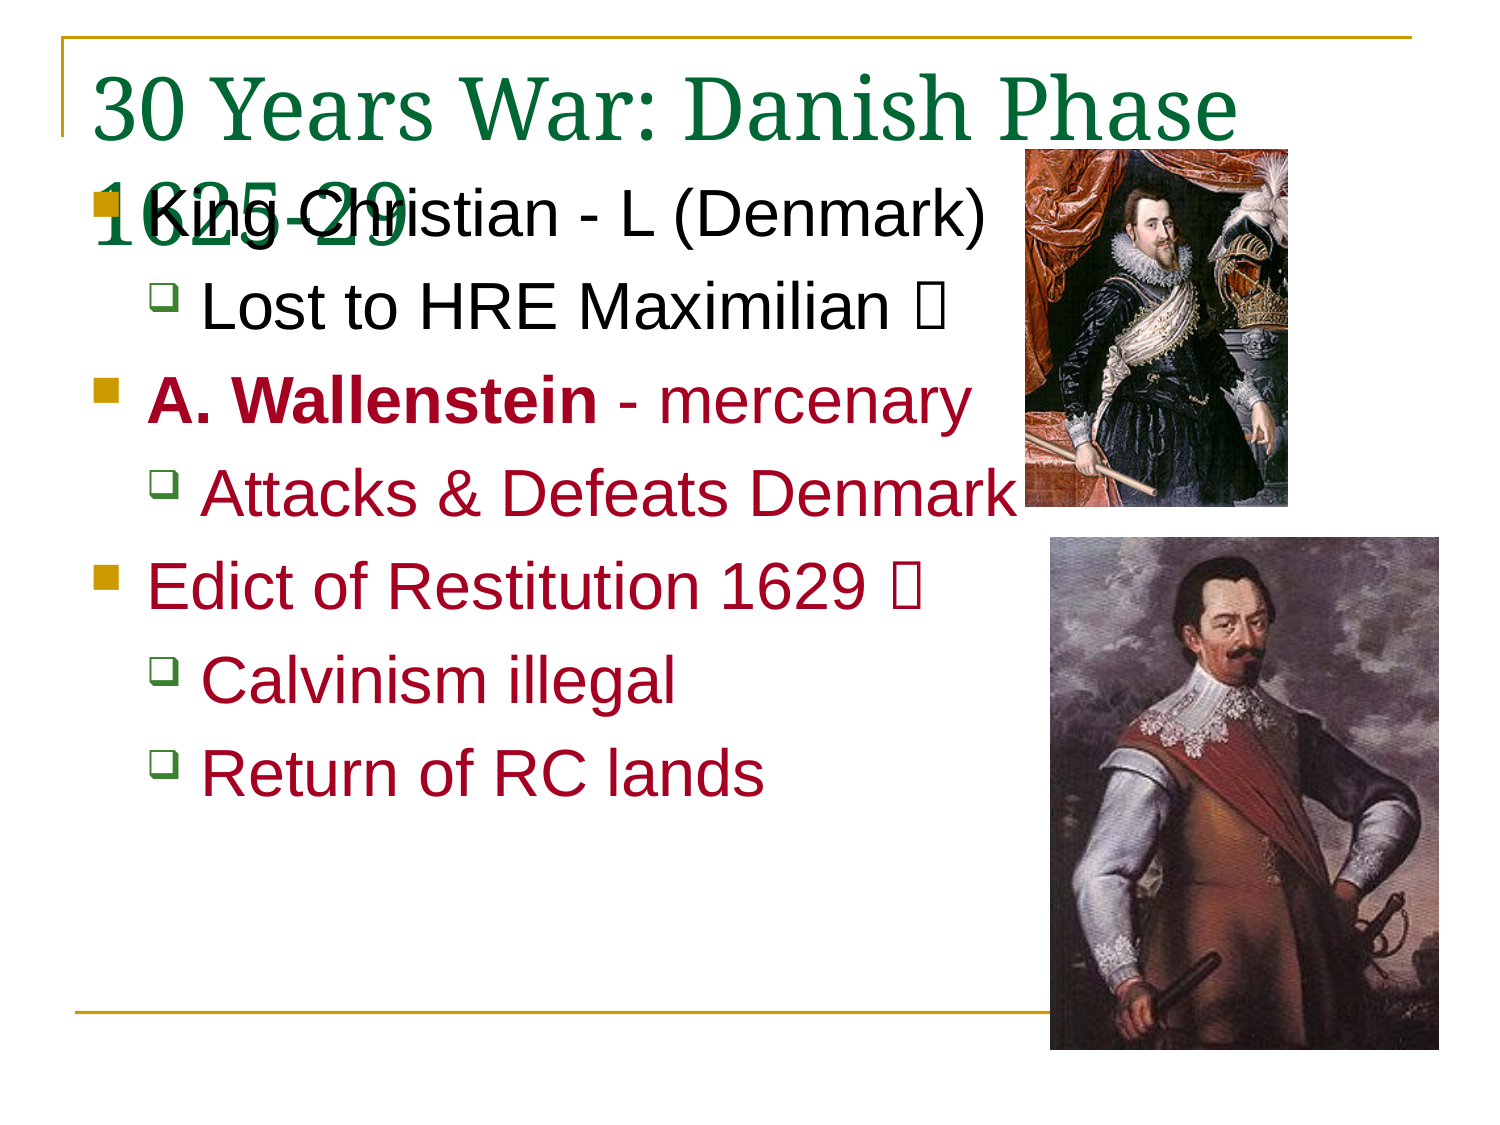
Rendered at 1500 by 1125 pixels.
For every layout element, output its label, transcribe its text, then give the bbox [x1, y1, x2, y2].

picture [1024, 149, 1288, 508]
title 30 Years War: Danish Phase 1625-29 [74, 45, 1426, 163]
list King Christian - L (Denmark) Lost to HRE Maximilian  A. Wallenstein - mercenary Attacks & Defeats Denmark Edict of Restitution 1629  Calvinism illegal Return of RC lands [74, 162, 1138, 1076]
picture [1049, 537, 1439, 1051]
